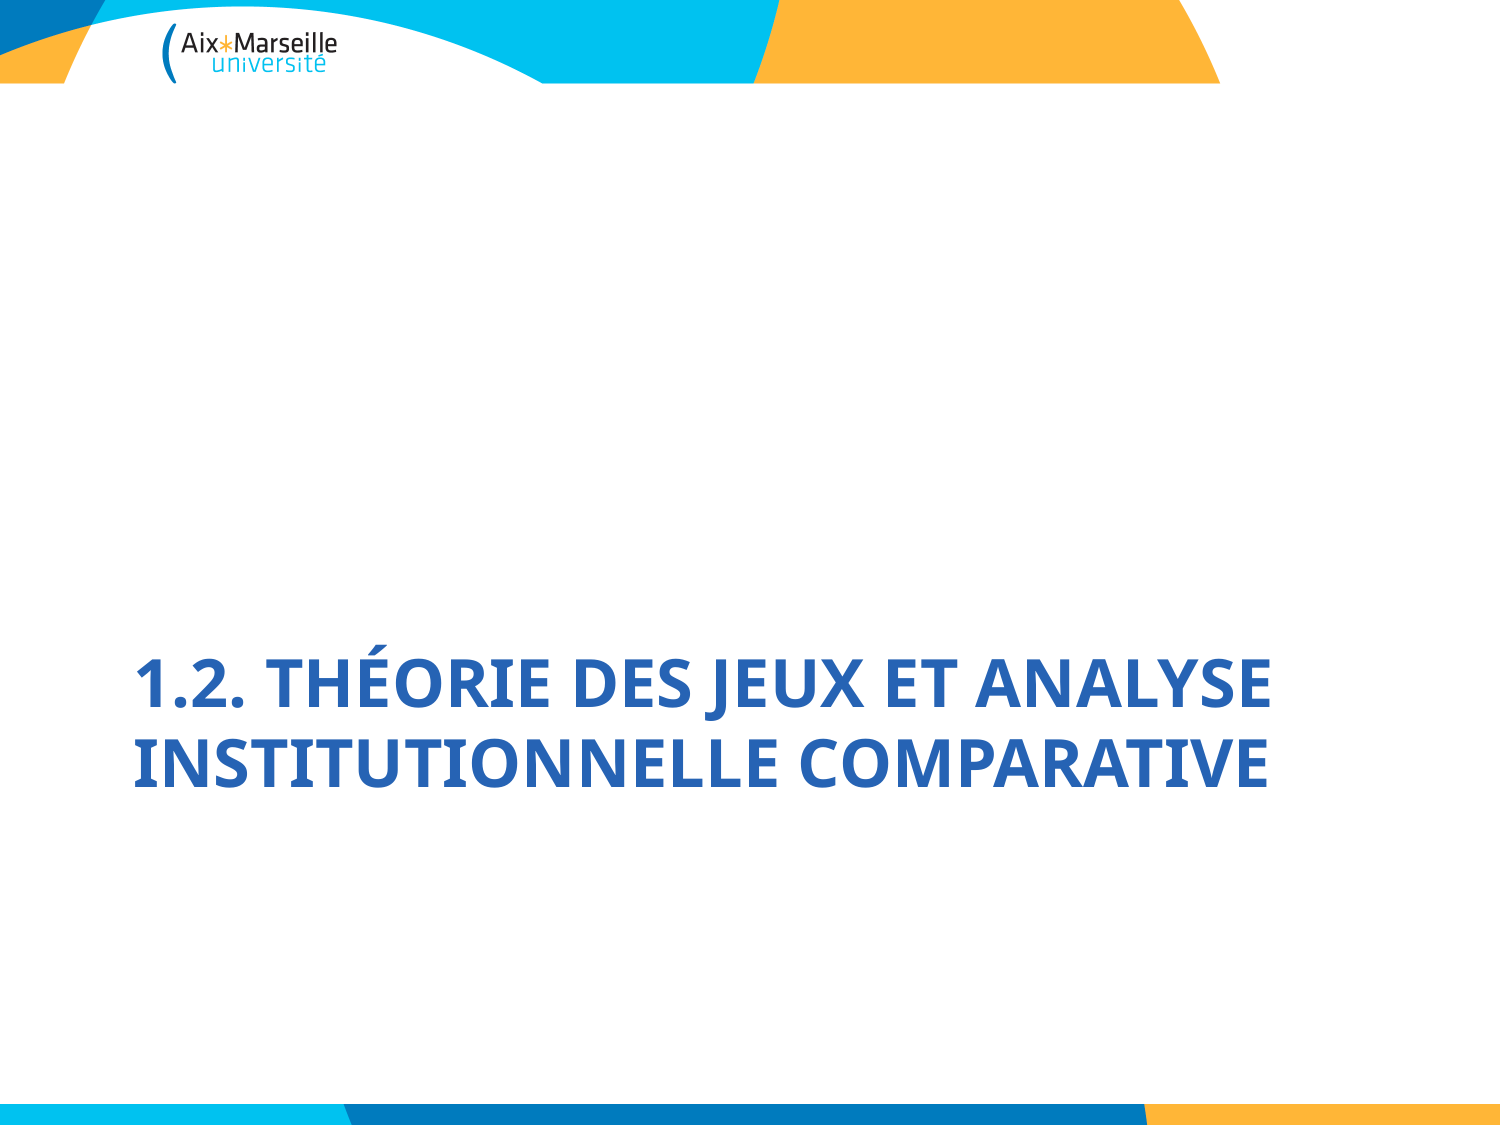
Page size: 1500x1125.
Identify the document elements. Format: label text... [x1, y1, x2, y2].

title 1.2. Théorie des jeux et analyse institutionnelle comparative [118, 633, 1394, 947]
picture [0, 0, 1500, 1125]
